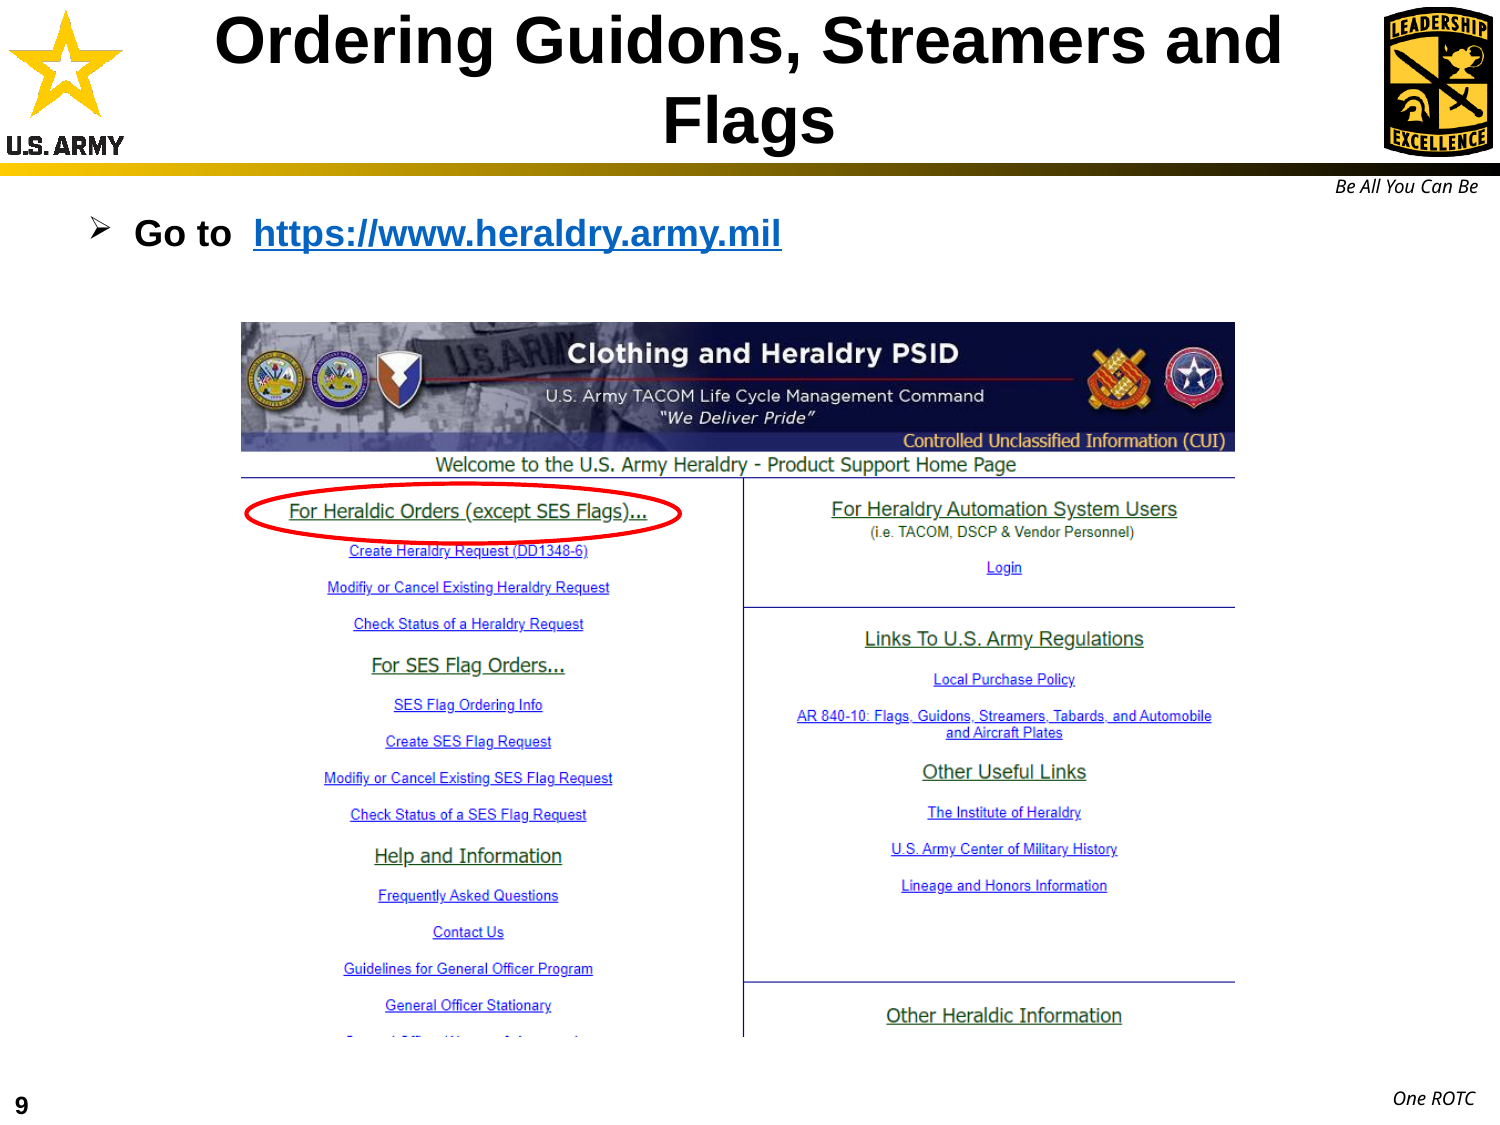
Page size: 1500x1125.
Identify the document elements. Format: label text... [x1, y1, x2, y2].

picture [7, 9, 124, 155]
picture [241, 322, 1235, 1037]
list Go to https://www.heraldry.army.mil [37, 201, 1463, 1077]
picture [1384, 7, 1493, 157]
title Ordering Guidons, Streamers and Flags [124, 0, 1376, 166]
